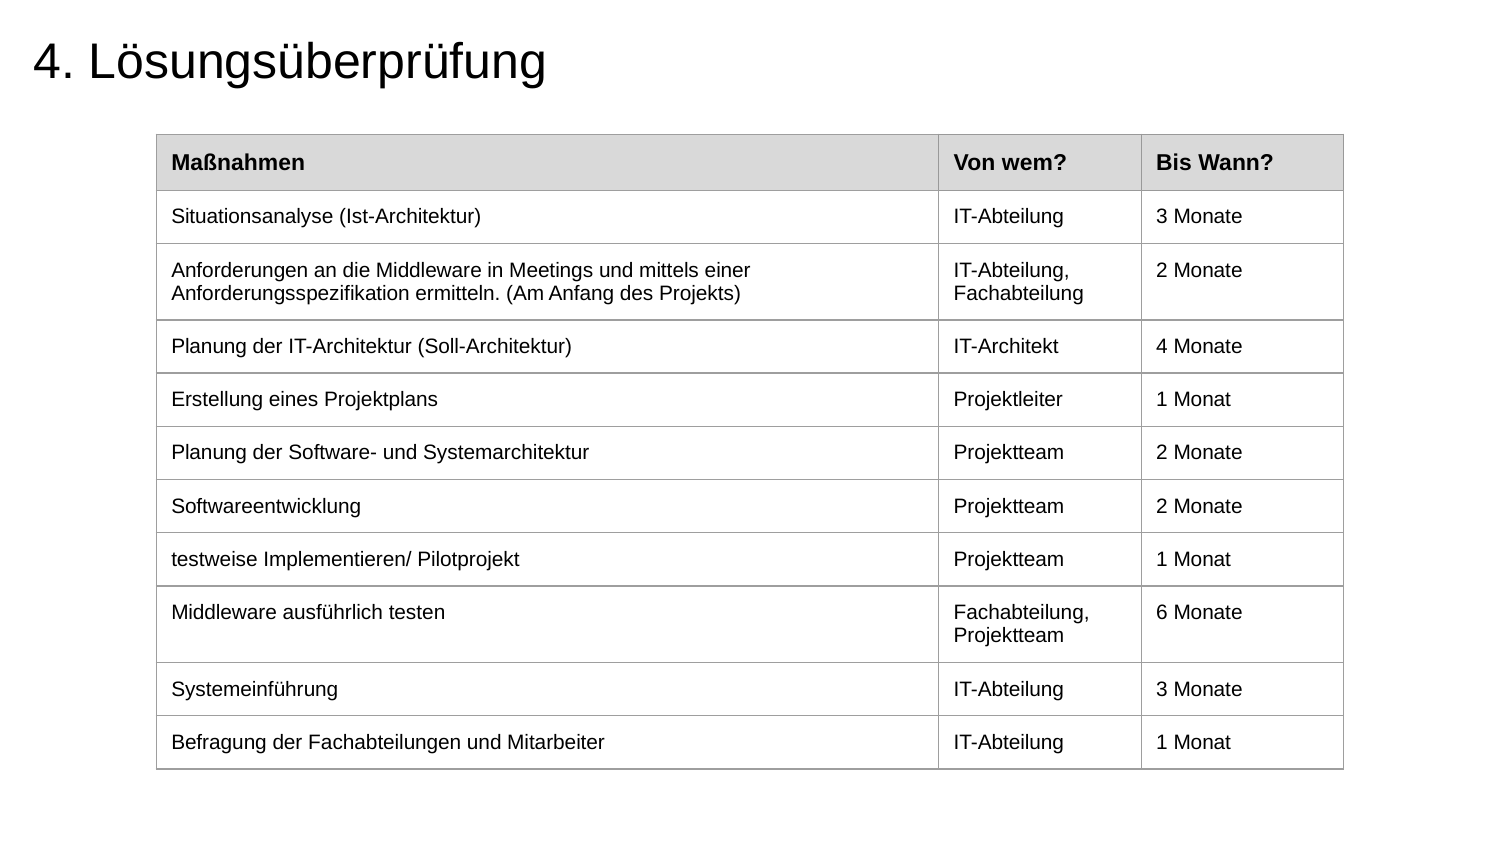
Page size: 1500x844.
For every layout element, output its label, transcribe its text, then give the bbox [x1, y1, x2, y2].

table_header Von wem? [939, 135, 1141, 190]
table_cell testweise Implementieren/ Pilotprojekt [157, 533, 938, 585]
table_cell 1 Monat [1142, 716, 1343, 768]
table_cell Projektleiter [939, 374, 1141, 426]
table_cell Systemeinführung [157, 663, 938, 715]
table_cell Fachabteilung, Projektteam [939, 587, 1141, 662]
table_cell Planung der IT-Architektur (Soll-Architektur) [157, 321, 938, 372]
table_cell Erstellung eines Projektplans [157, 374, 938, 426]
table_cell 3 Monate [1142, 663, 1343, 715]
table_cell 1 Monat [1142, 374, 1343, 426]
table_cell Middleware ausführlich testen [157, 587, 938, 662]
table_cell Planung der Software- und Systemarchitektur [157, 427, 938, 479]
table_cell Befragung der Fachabteilungen und Mitarbeiter [157, 716, 938, 768]
table_cell IT-Abteilung [939, 663, 1141, 715]
table_cell 2 Monate [1142, 480, 1343, 532]
table_cell 1 Monat [1142, 533, 1343, 585]
table_cell 2 Monate [1142, 244, 1343, 319]
table_header Bis Wann? [1142, 135, 1343, 190]
table_cell IT-Abteilung [939, 191, 1141, 243]
table_cell Projektteam [939, 427, 1141, 479]
table_cell Softwareentwicklung [157, 480, 938, 532]
table_cell Projektteam [939, 533, 1141, 585]
table_cell 6 Monate [1142, 587, 1343, 662]
table_header Maßnahmen [157, 135, 938, 190]
table_cell 2 Monate [1142, 427, 1343, 479]
title 4. Lösungsüberprüfung [18, 13, 1417, 98]
table_cell Projektteam [939, 480, 1141, 532]
table_cell IT-Abteilung, Fachabteilung [939, 244, 1141, 319]
table_cell 3 Monate [1142, 191, 1343, 243]
table_cell IT-Architekt [939, 321, 1141, 372]
table_cell IT-Abteilung [939, 716, 1141, 768]
table_cell 4 Monate [1142, 321, 1343, 372]
table_cell Situationsanalyse (Ist-Architektur) [157, 191, 938, 243]
table_cell Anforderungen an die Middleware in Meetings und mittels einer Anforderungsspezifikation ermitteln. (Am Anfang des Projekts) [157, 244, 938, 319]
